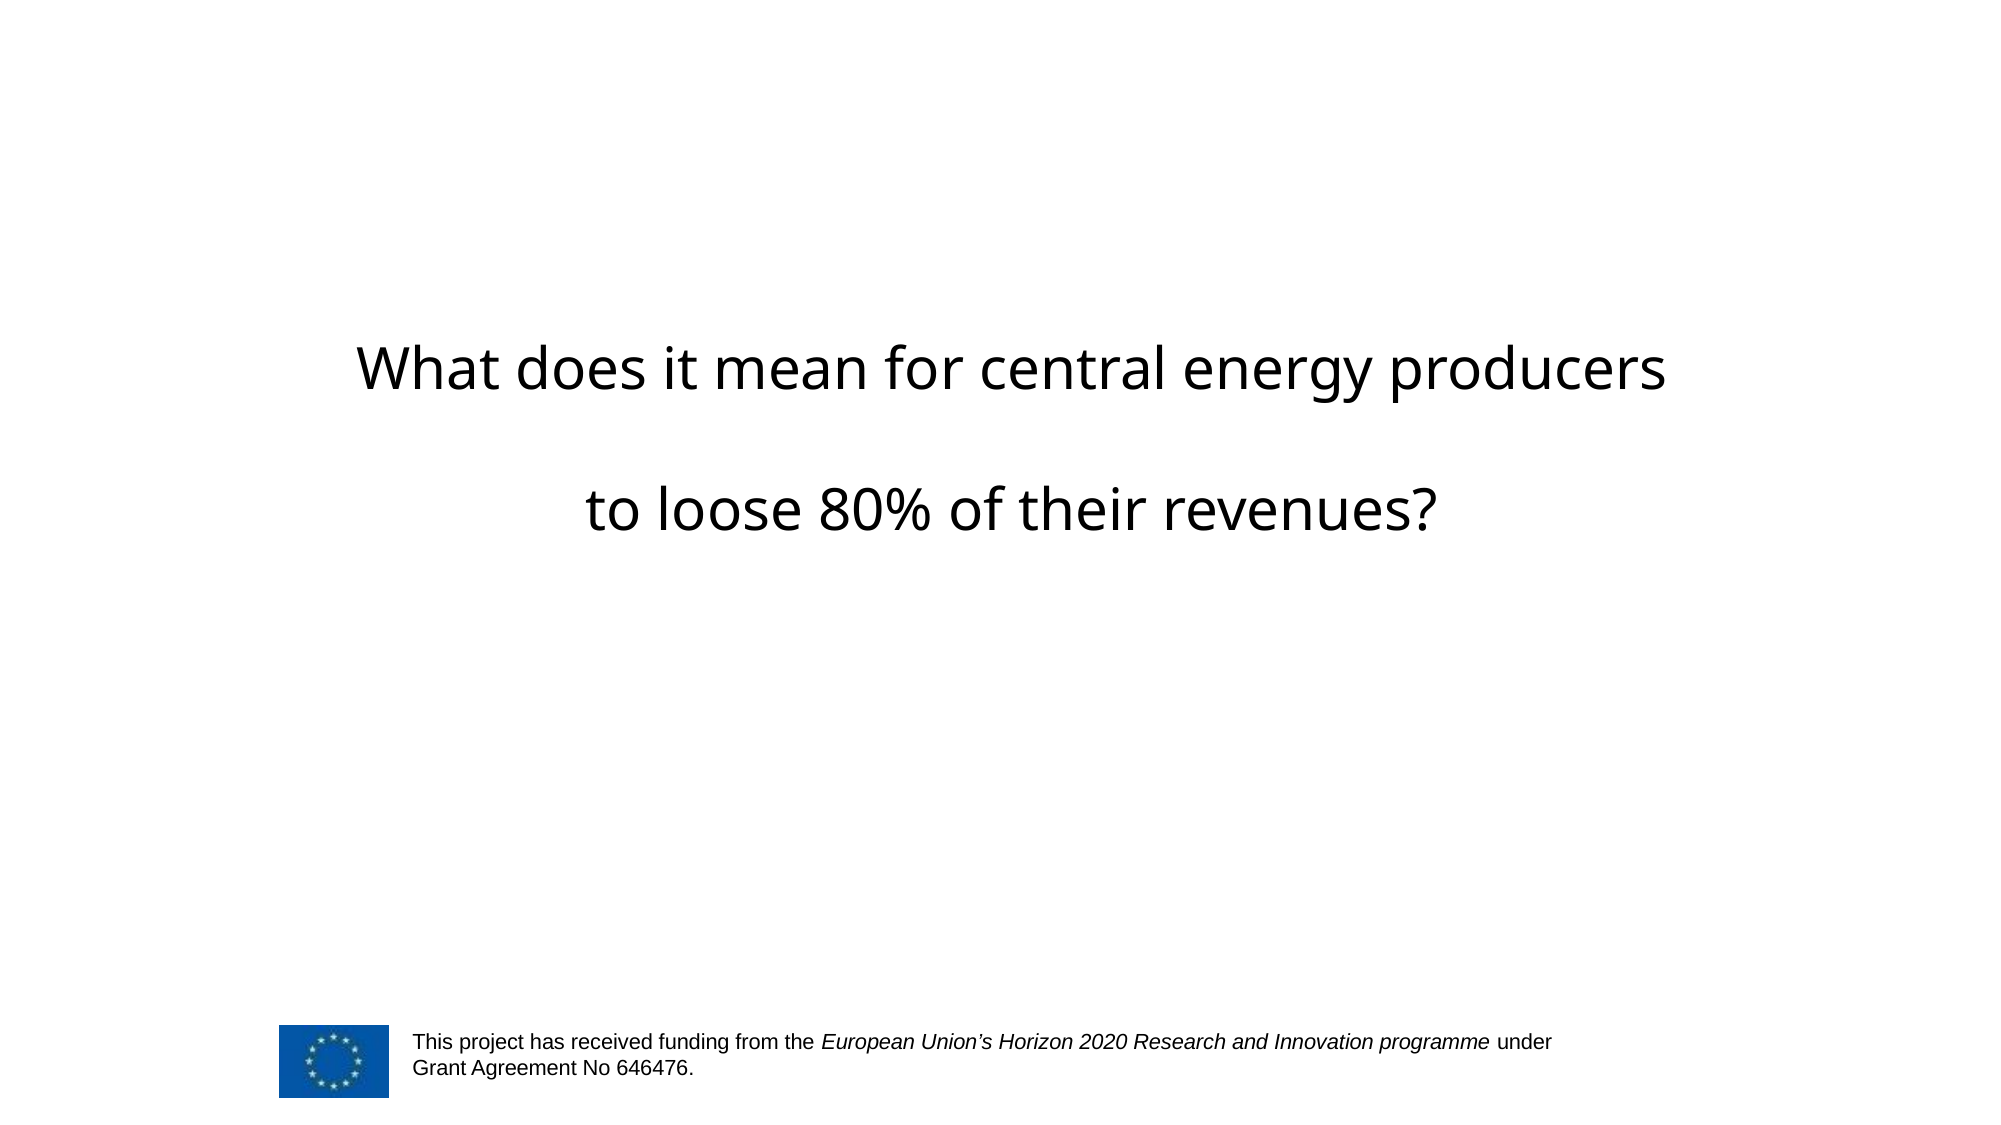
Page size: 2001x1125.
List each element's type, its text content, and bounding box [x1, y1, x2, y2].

text_box What does it mean for central energy producers to loose 80% of their revenues? [255, 172, 1768, 672]
picture [279, 1025, 389, 1098]
